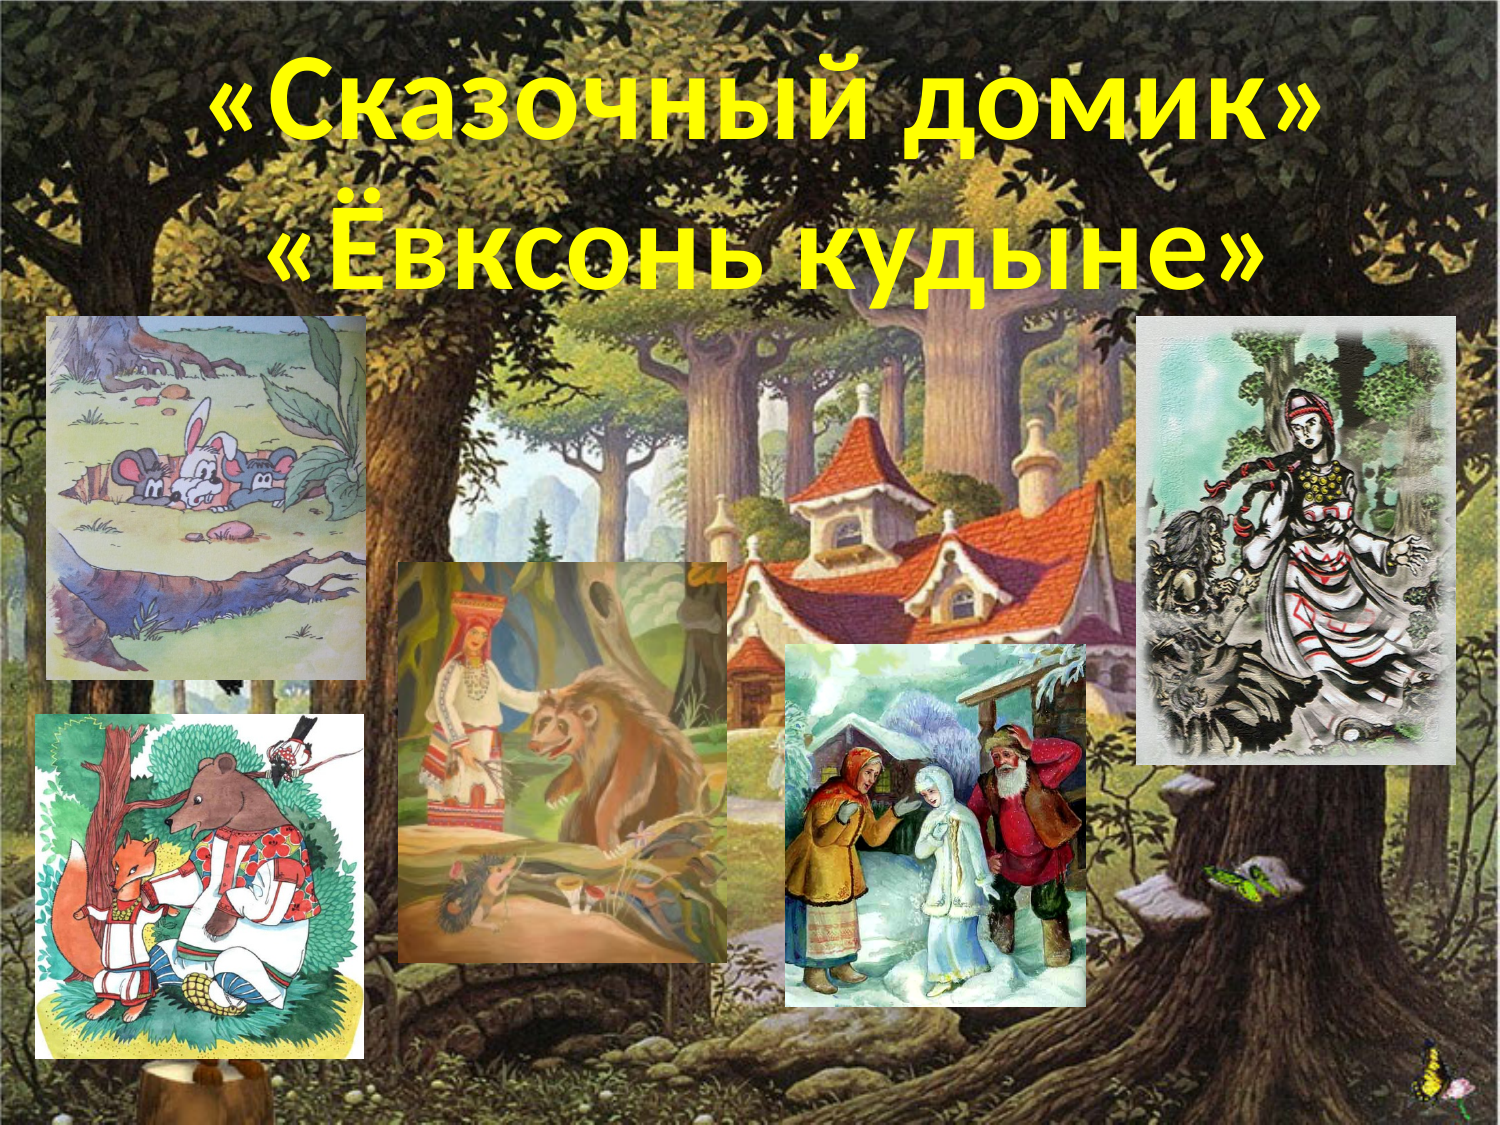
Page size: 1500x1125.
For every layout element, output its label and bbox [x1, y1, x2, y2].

picture [398, 562, 727, 963]
picture [784, 644, 1086, 1008]
picture [34, 714, 364, 1060]
picture [1136, 316, 1456, 765]
list [0, 0, 1500, 1125]
picture [46, 316, 366, 680]
